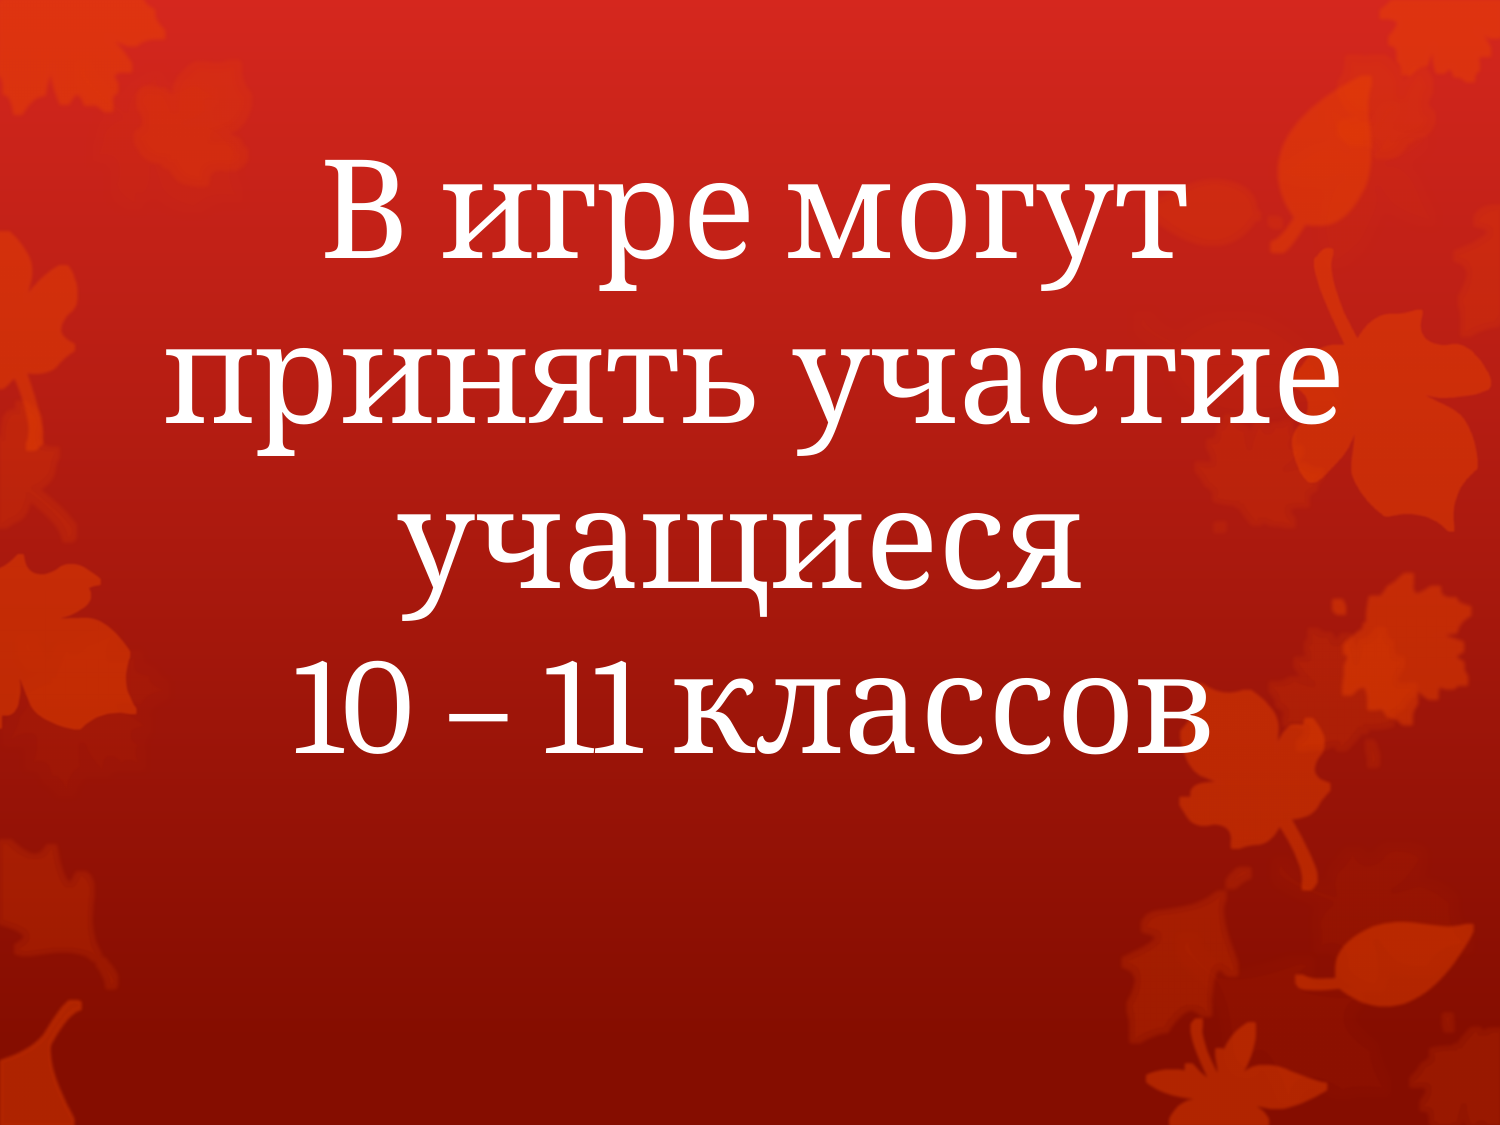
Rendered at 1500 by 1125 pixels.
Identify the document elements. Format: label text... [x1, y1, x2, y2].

text_box В игре могут принять участие учащиеся 10 – 11 классов [82, 113, 1429, 789]
